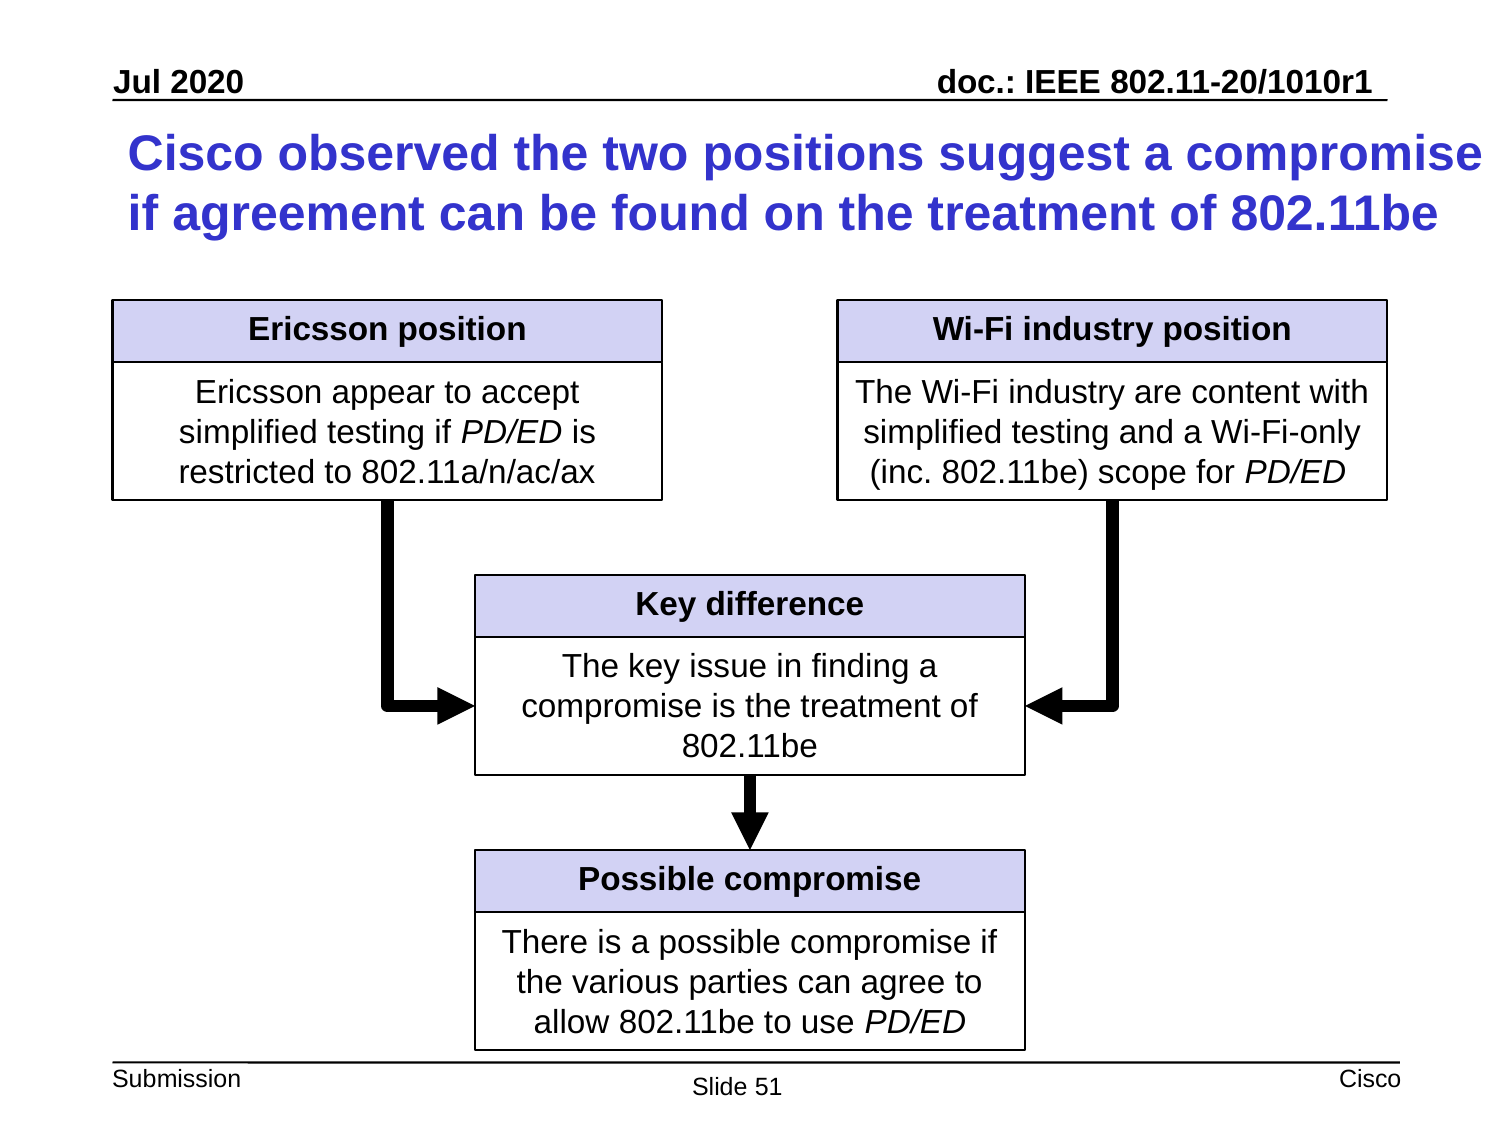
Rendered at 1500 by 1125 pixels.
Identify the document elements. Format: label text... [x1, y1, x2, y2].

text_box Possible compromise [474, 849, 1025, 913]
title Cisco observed the two positions suggest a compromise if agreement can be found on the treatment of 802.11be [112, 112, 1500, 288]
text_box Ericsson appear to accept simplified testing if PD/ED is restricted to 802.11a/n/ac/ax [112, 363, 663, 500]
text_box There is a possible compromise if the various parties can agree to allow 802.11be to use PD/ED [474, 913, 1025, 1050]
footer Cisco [1320, 1061, 1402, 1093]
text_box The Wi-Fi industry are content with simplified testing and a Wi-Fi-only (inc. 802.11be) scope for PD/ED [837, 363, 1388, 500]
text_box Ericsson position [112, 299, 663, 363]
text_box Key difference [538, 574, 960, 638]
text_box Wi-Fi industry position [837, 299, 1388, 363]
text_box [965, 558, 1172, 647]
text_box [327, 558, 535, 647]
text_box The key issue in finding a compromise is the treatment of 802.11be [474, 638, 1025, 775]
slide_number Slide 51 [690, 1069, 785, 1101]
